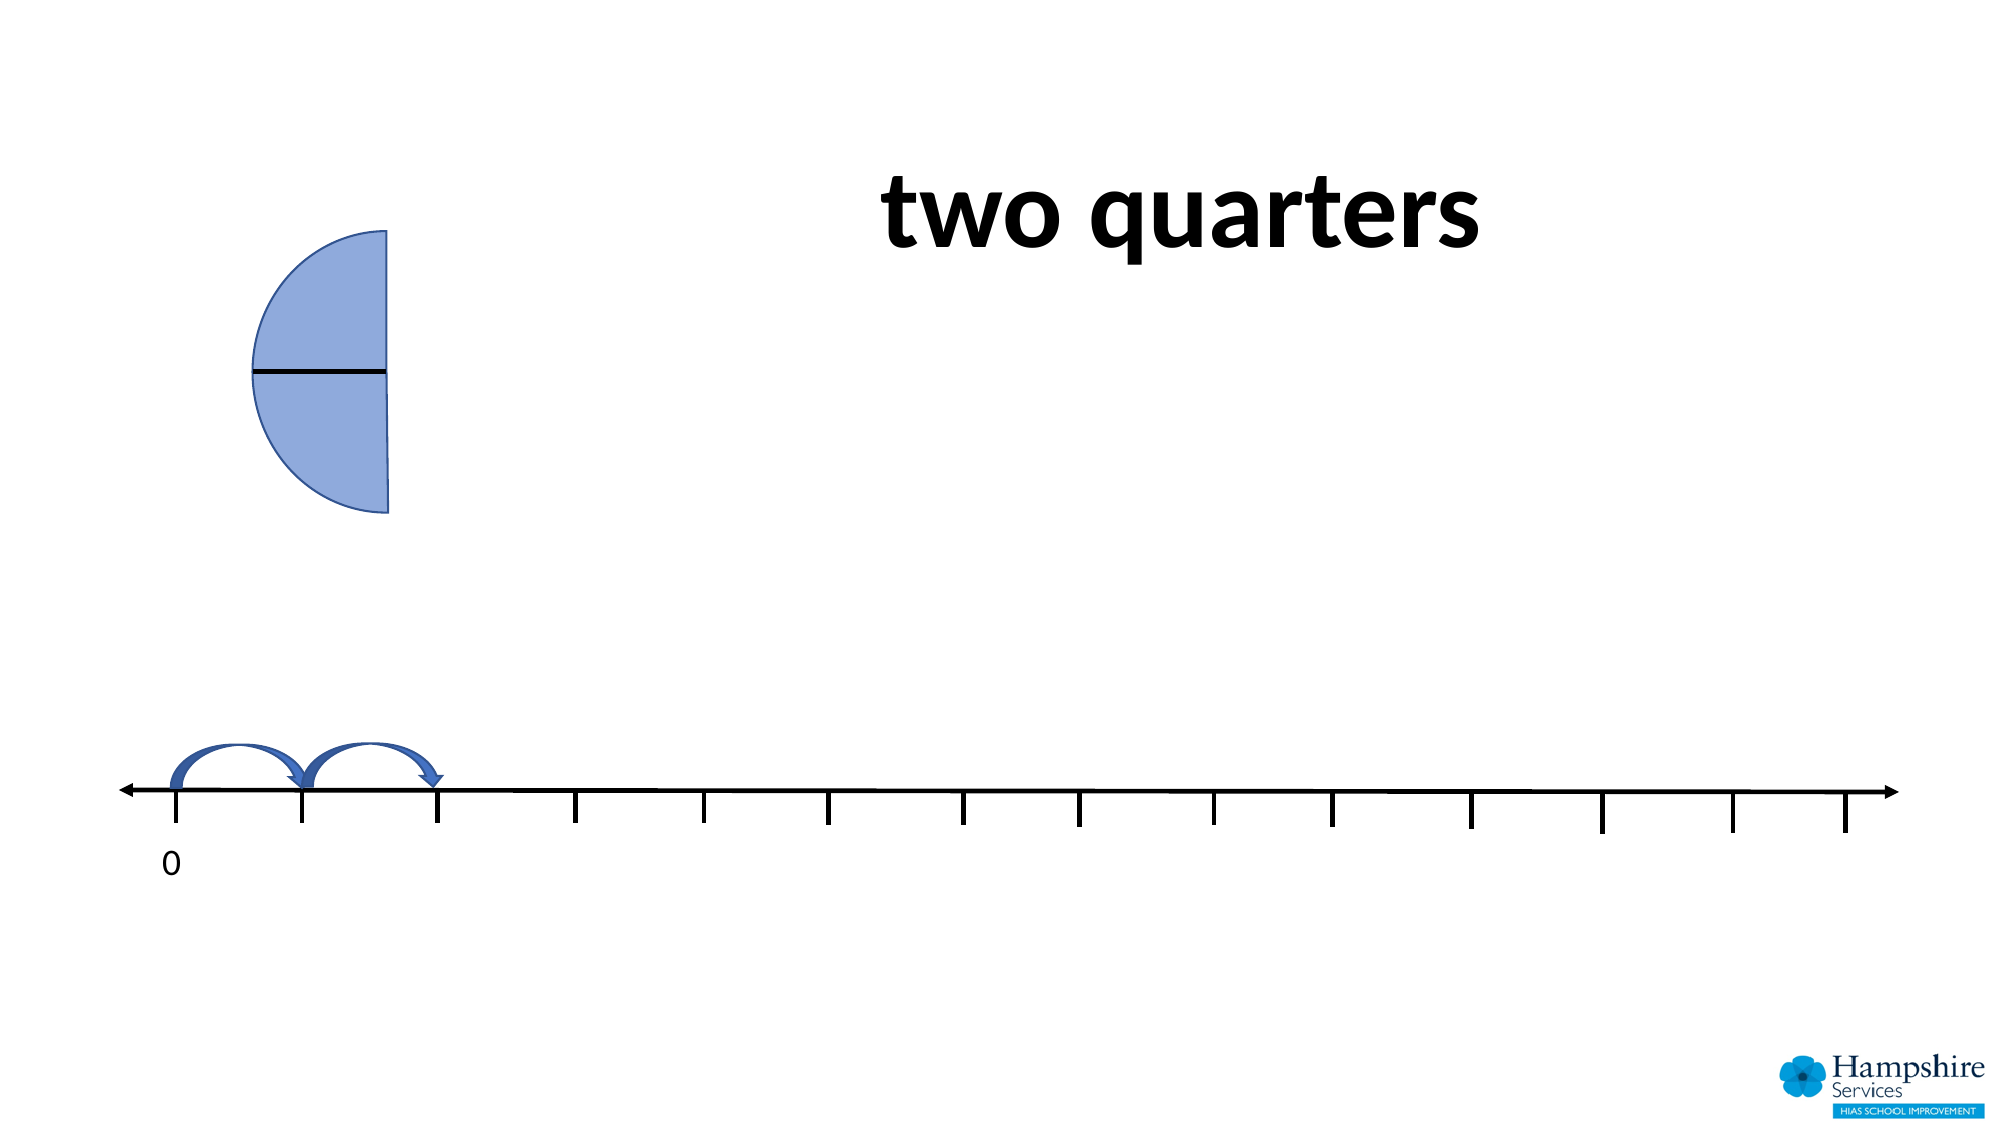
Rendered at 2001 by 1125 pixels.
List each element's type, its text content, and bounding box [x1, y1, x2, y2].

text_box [118, 790, 1960, 912]
text_box [169, 743, 304, 790]
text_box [252, 231, 521, 513]
text_box [300, 742, 445, 789]
picture [1769, 1037, 1999, 1125]
text_box two quarters [865, 127, 1498, 278]
